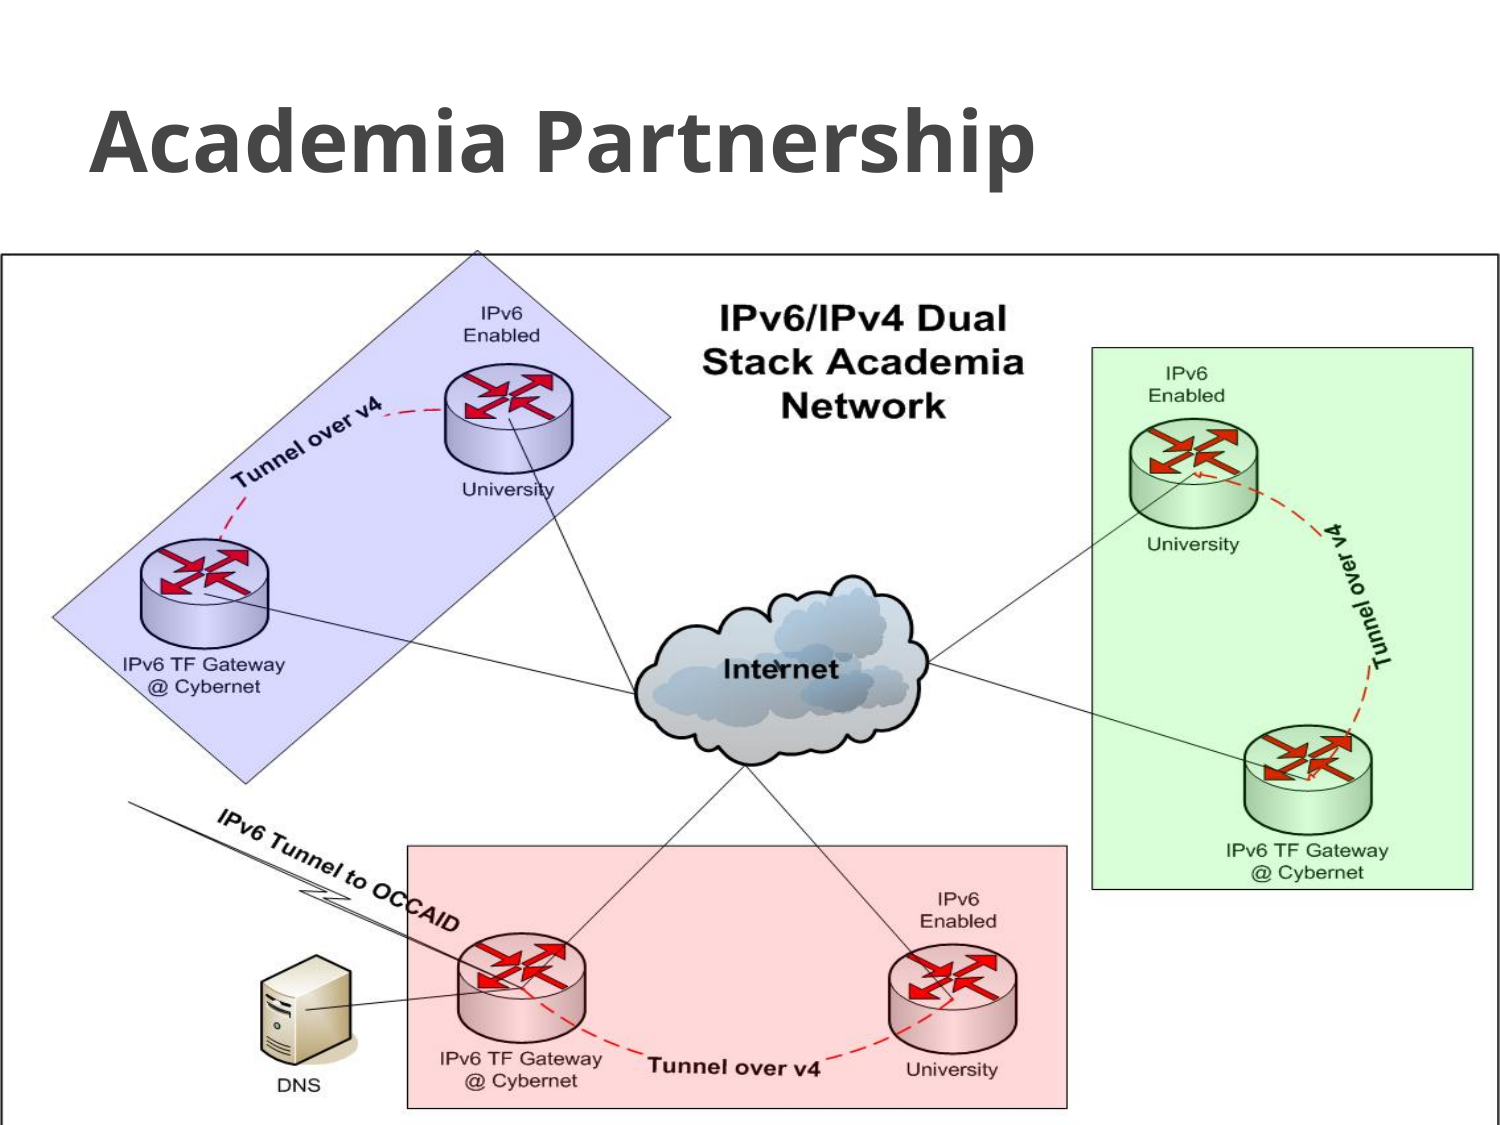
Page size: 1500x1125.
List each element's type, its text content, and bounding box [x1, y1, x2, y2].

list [0, 249, 1500, 1125]
title Academia Partnership [75, 45, 1425, 233]
